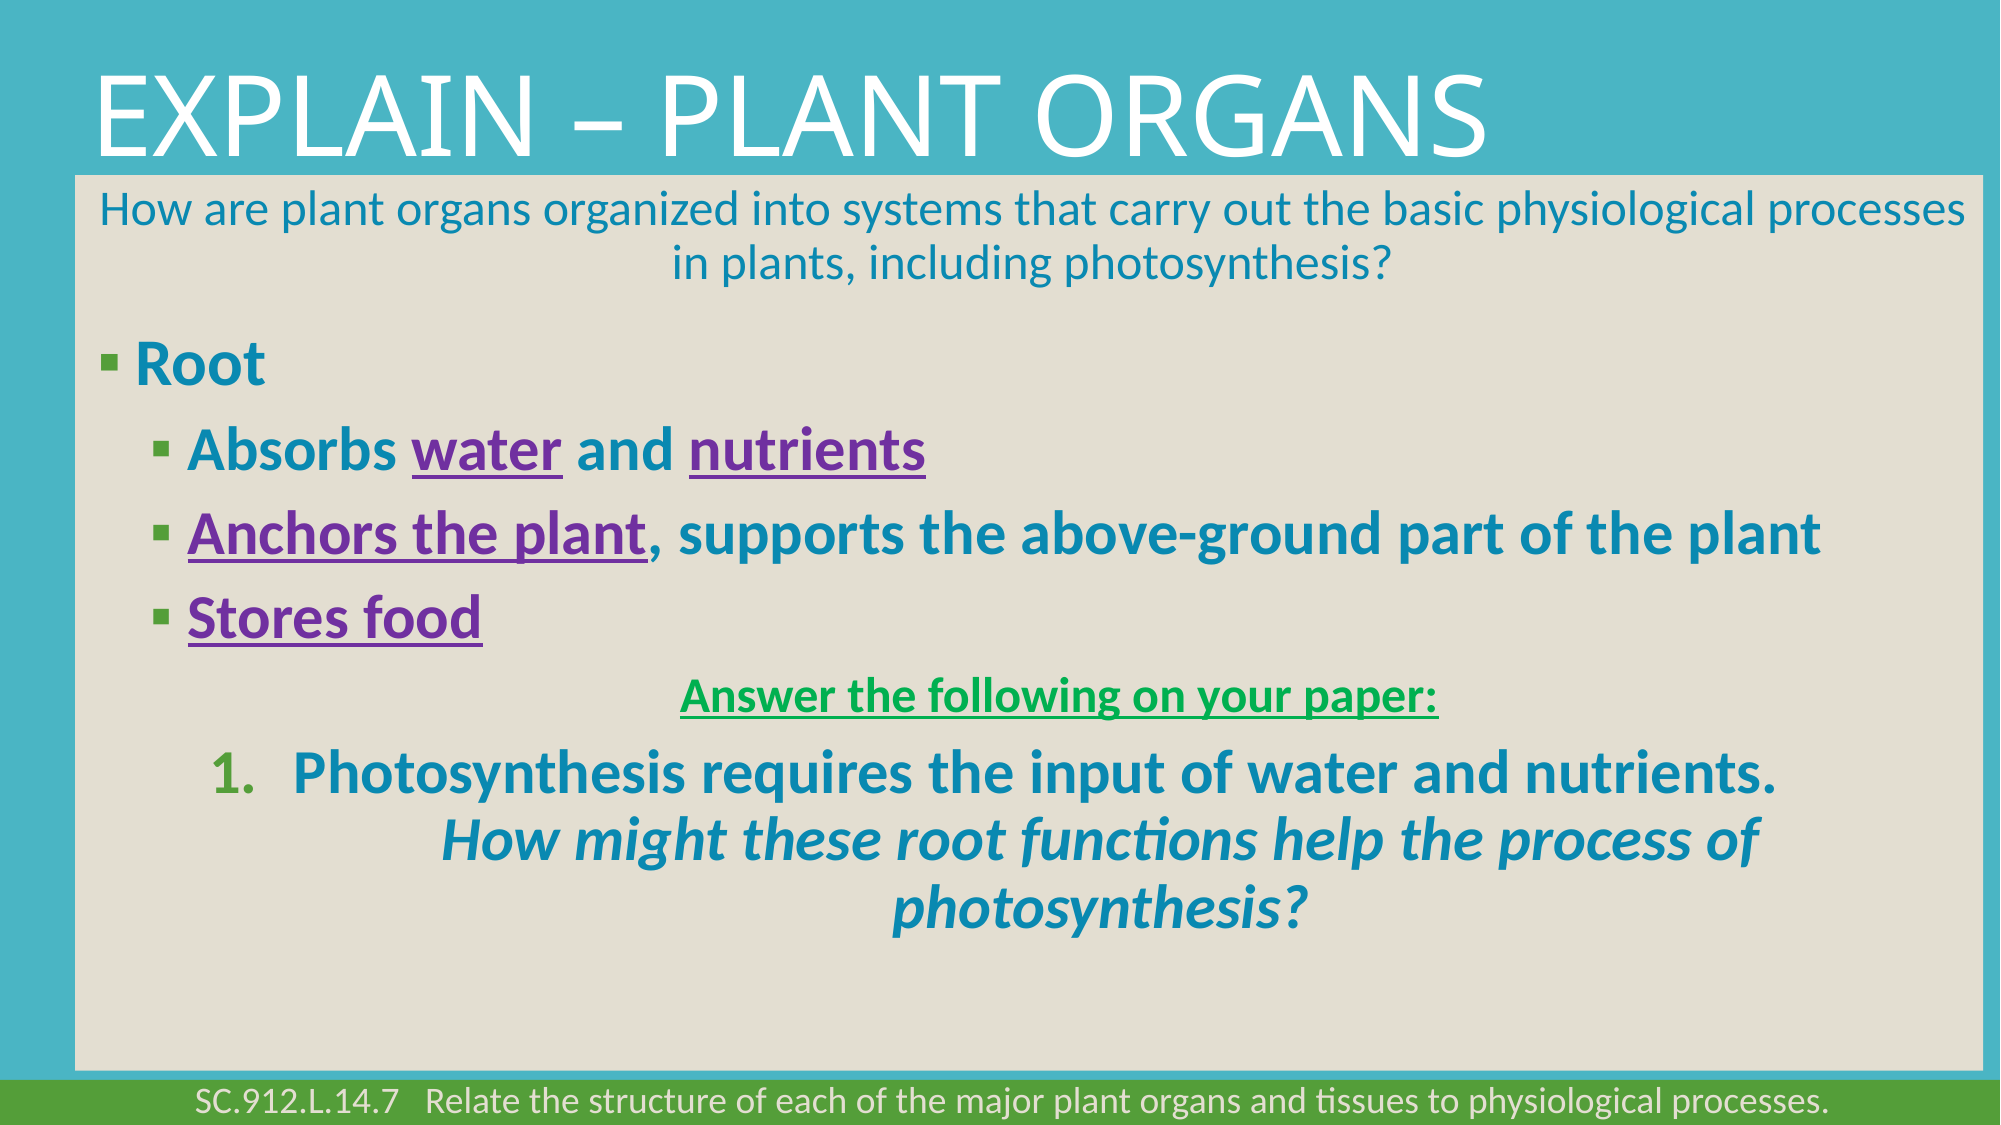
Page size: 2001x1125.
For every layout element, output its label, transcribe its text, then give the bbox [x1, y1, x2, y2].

title Explain – Plant organs [75, 1, 1750, 175]
text_box SC.912.L.14.7 Relate the structure of each of the major plant organs and tissues to physiological processes. [179, 1068, 1860, 1125]
list How are plant organs organized into systems that carry out the basic physiological processes in plants, including photosynthesis? Root Absorbs water and nutrients Anchors the plant, supports the above-ground part of the plant Stores food Answer the following on your paper: Photosynthesis requires the input of water and nutrients. How might these root functions help the process of photosynthesis? [75, 175, 1984, 1071]
